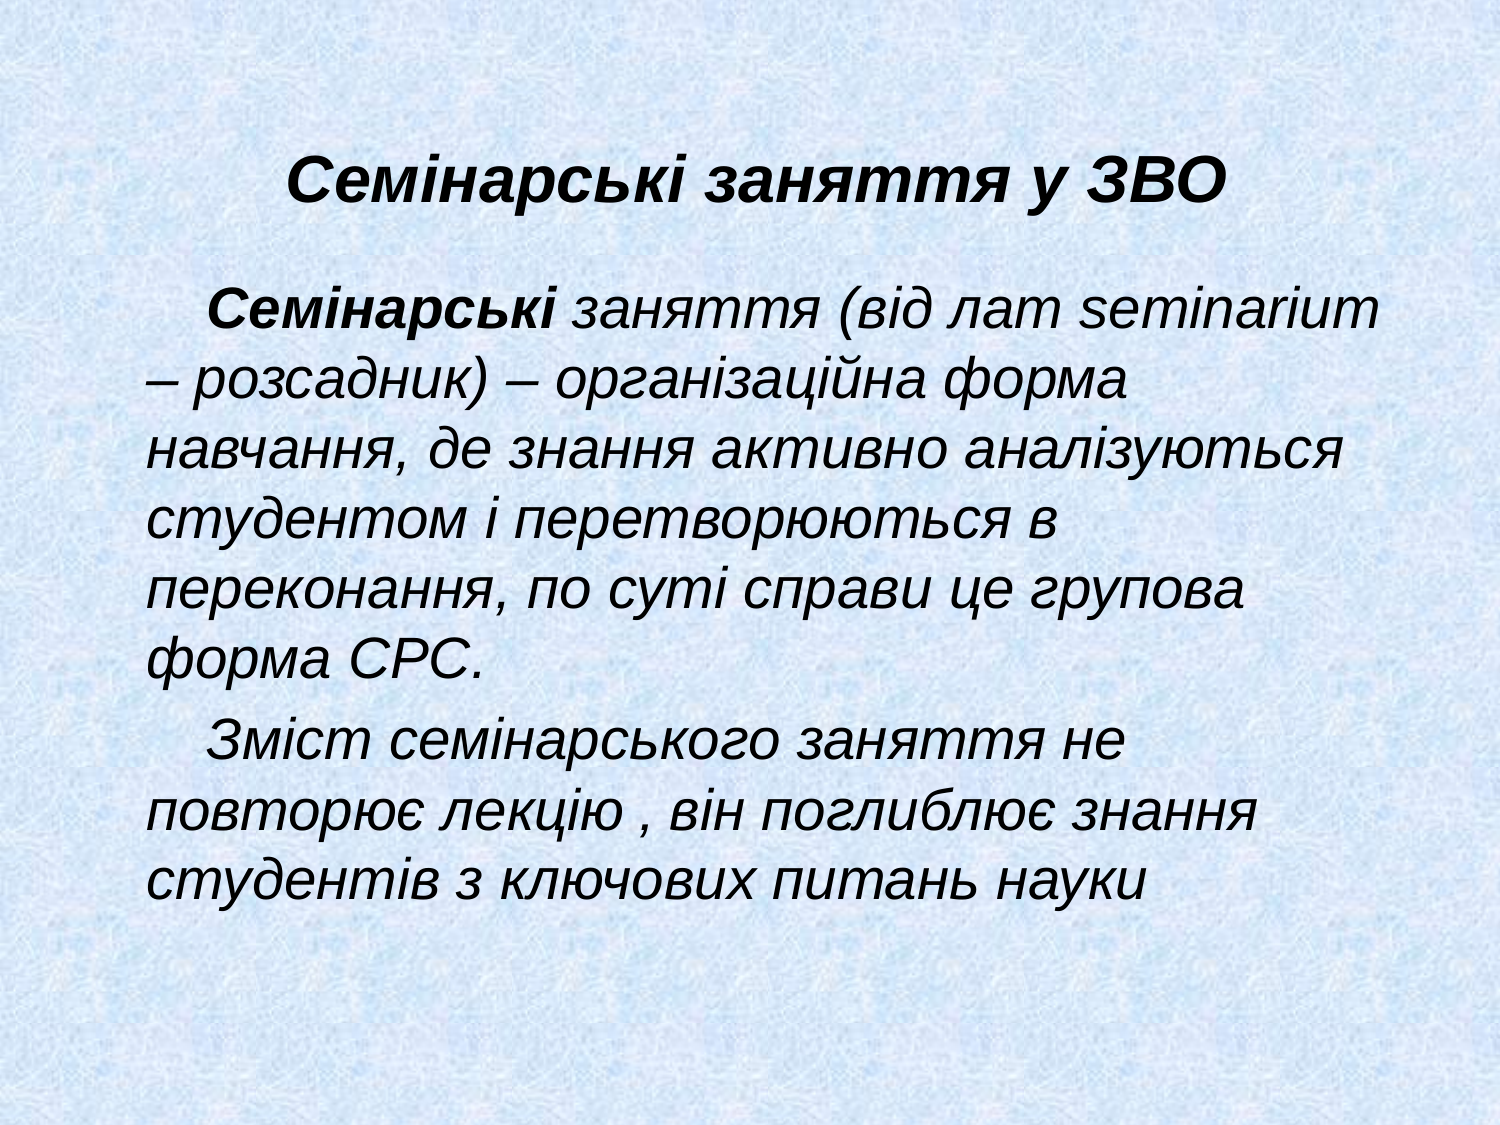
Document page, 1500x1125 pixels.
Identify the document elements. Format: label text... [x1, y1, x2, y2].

list Семінарські заняття (від лат seminarium – розсадник) – організаційна форма навчання, де знання активно аналізуються студентом і перетворюються в переконання, по суті справи це групова форма СРС. Зміст семінарського заняття не повторює лекцію ‚ він поглиблює знання студентів з ключових питань науки [74, 262, 1426, 1006]
picture [0, 0, 1500, 1125]
title Семінарські заняття у ЗВО [81, 81, 1433, 270]
